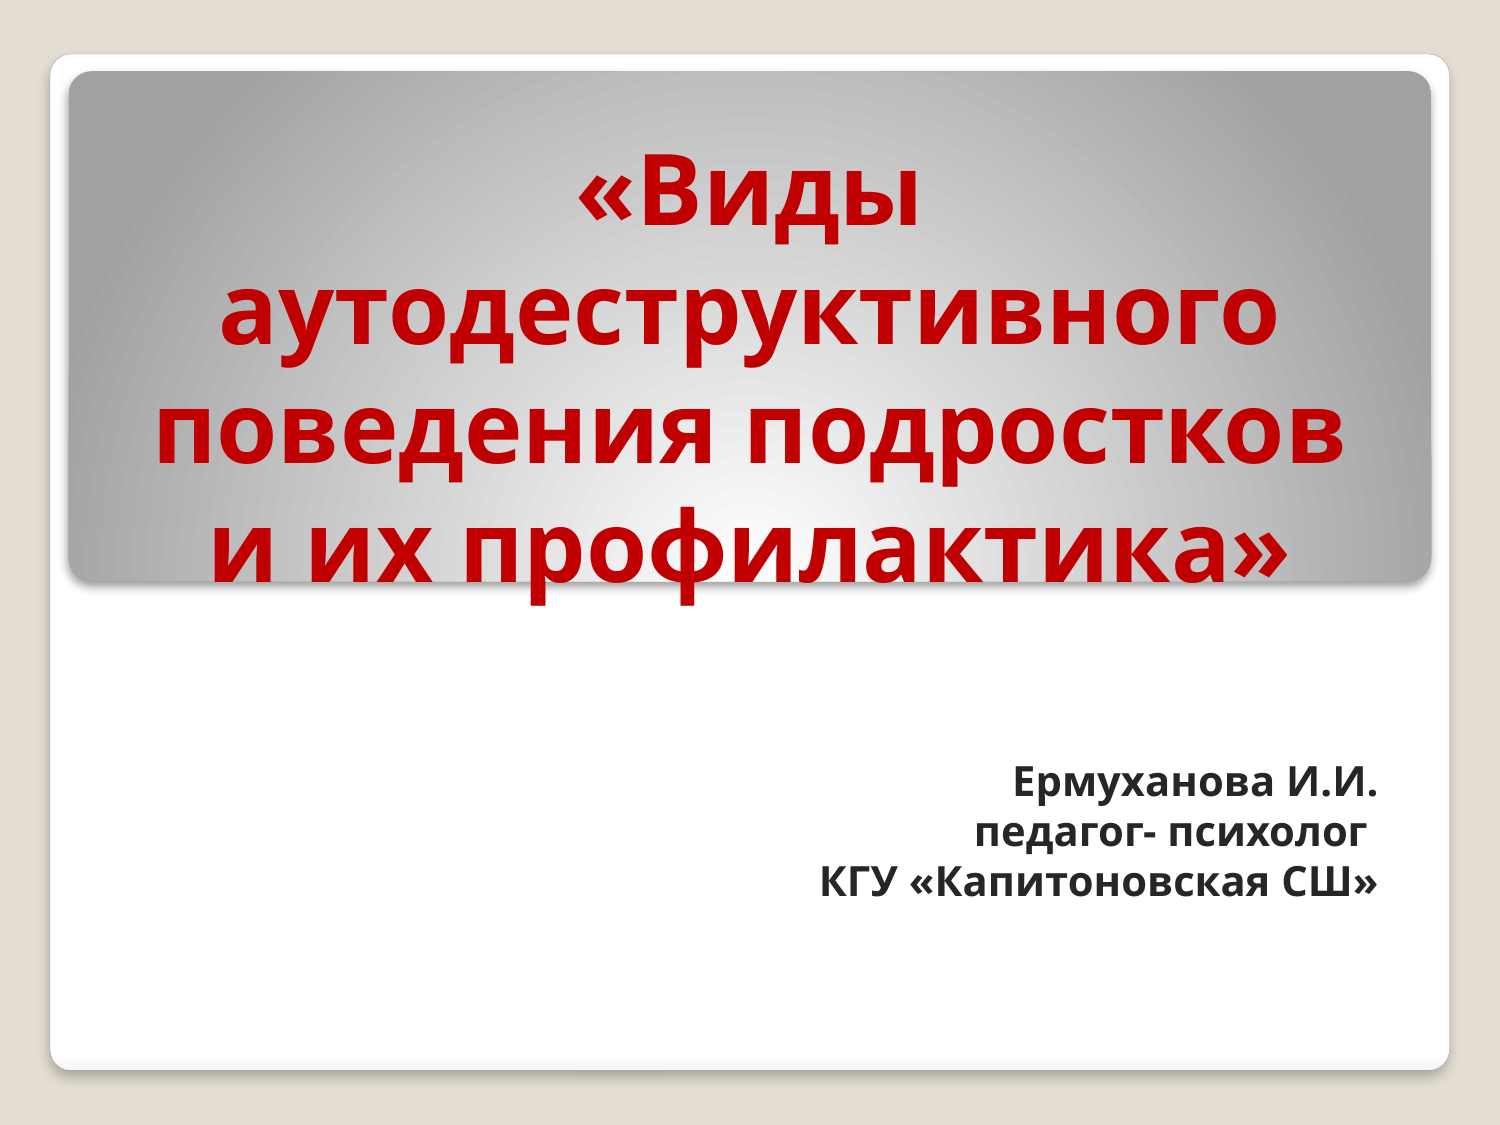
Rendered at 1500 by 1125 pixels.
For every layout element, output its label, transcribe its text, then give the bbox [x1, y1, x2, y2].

subtitle Ермуханова И.И. педагог- психолог КГУ «Капитоновская СШ» [118, 604, 1394, 973]
title «Виды аутодеструктивного поведения подростков и их профилактика» [112, 117, 1388, 610]
